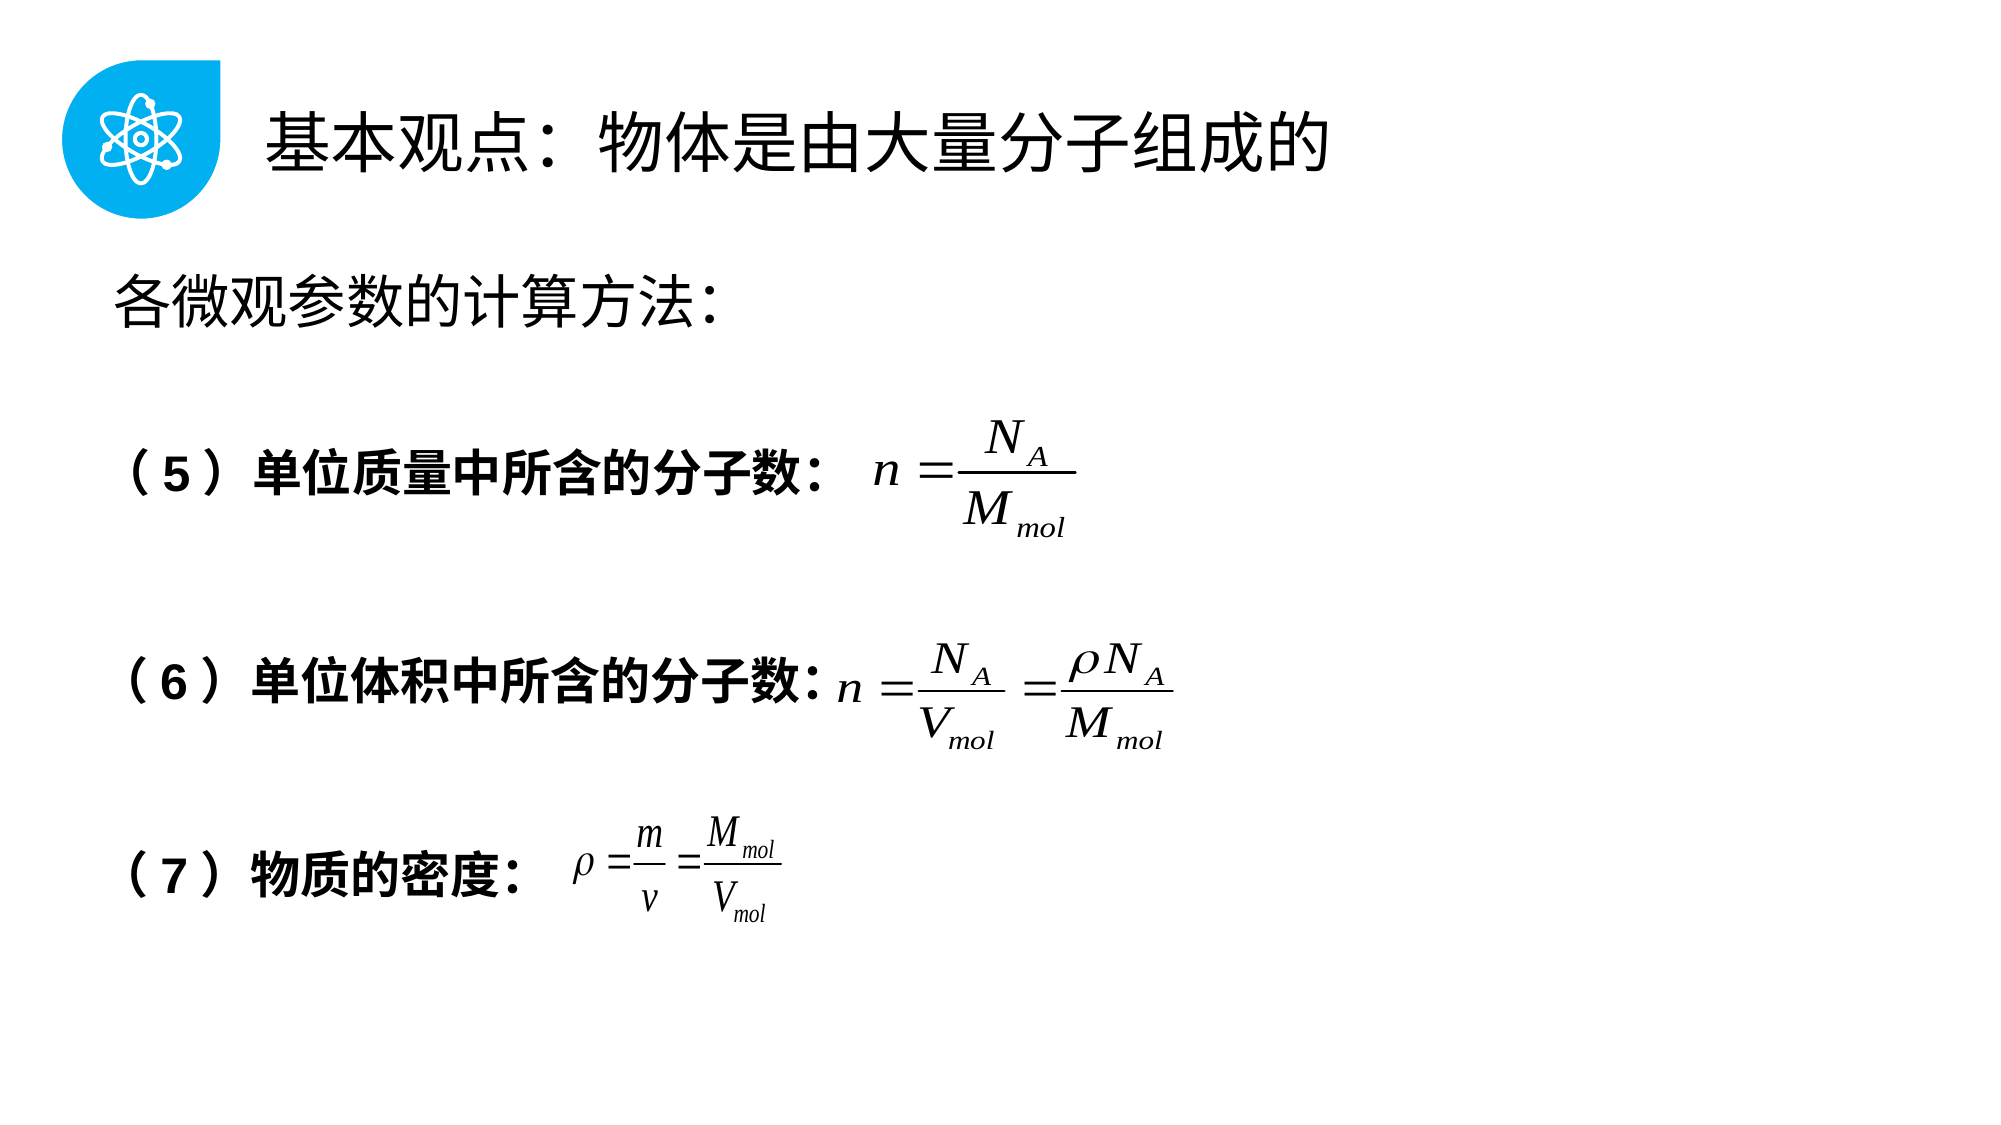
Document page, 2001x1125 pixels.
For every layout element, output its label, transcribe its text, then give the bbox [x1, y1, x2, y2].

text_box 基本观点：物体是由大量分子组成的 [249, 93, 1348, 189]
text_box （6）单位体积中所含的分子数： [83, 642, 818, 788]
text_box （5）单位质量中所含的分子数： [85, 433, 863, 509]
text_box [863, 406, 1086, 548]
text_box （7）物质的密度： [83, 835, 862, 1051]
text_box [565, 803, 789, 933]
text_box 各微观参数的计算方法： [103, 255, 799, 346]
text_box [828, 630, 1183, 759]
